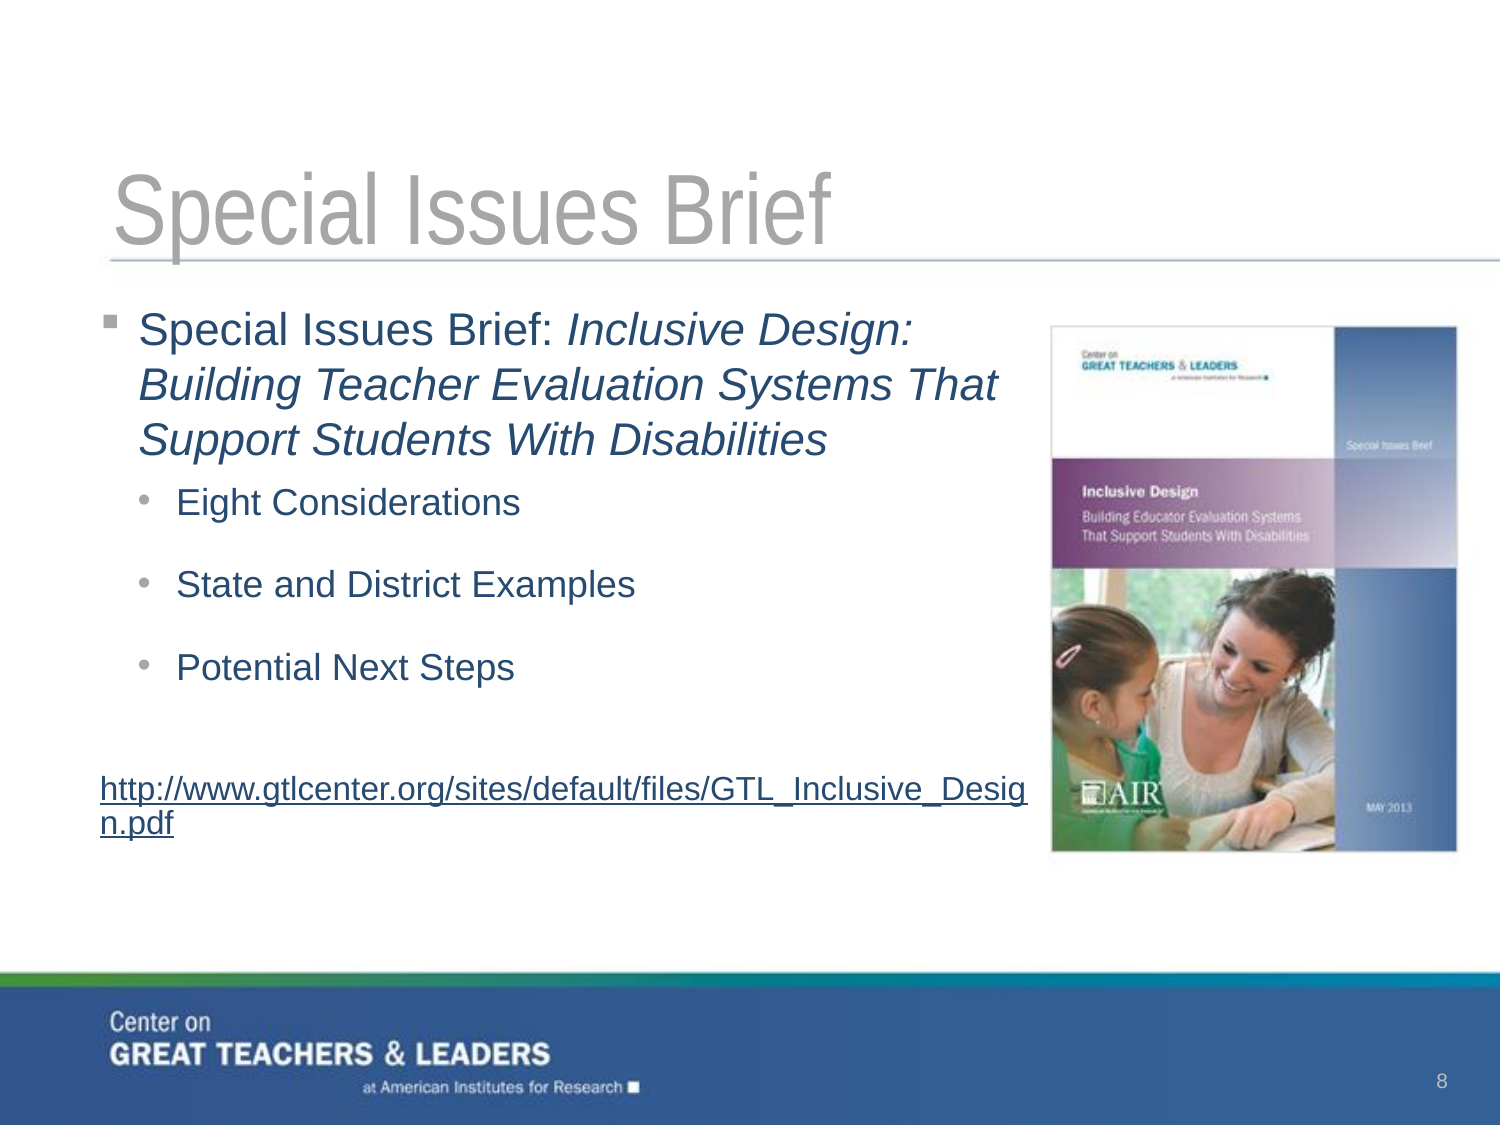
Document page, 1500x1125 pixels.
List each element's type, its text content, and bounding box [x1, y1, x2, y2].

title Special Issues Brief [112, 20, 1463, 266]
list Special Issues Brief: Inclusive Design: Building Teacher Evaluation Systems That Support Students With Disabilities Eight Considerations State and District Examples Potential Next Steps http://www.gtlcenter.org/sites/default/files/GTL_Inclusive_Design.pdf [99, 299, 1046, 969]
slide_number 8 [1436, 1067, 1462, 1093]
picture [0, 0, 1500, 1125]
